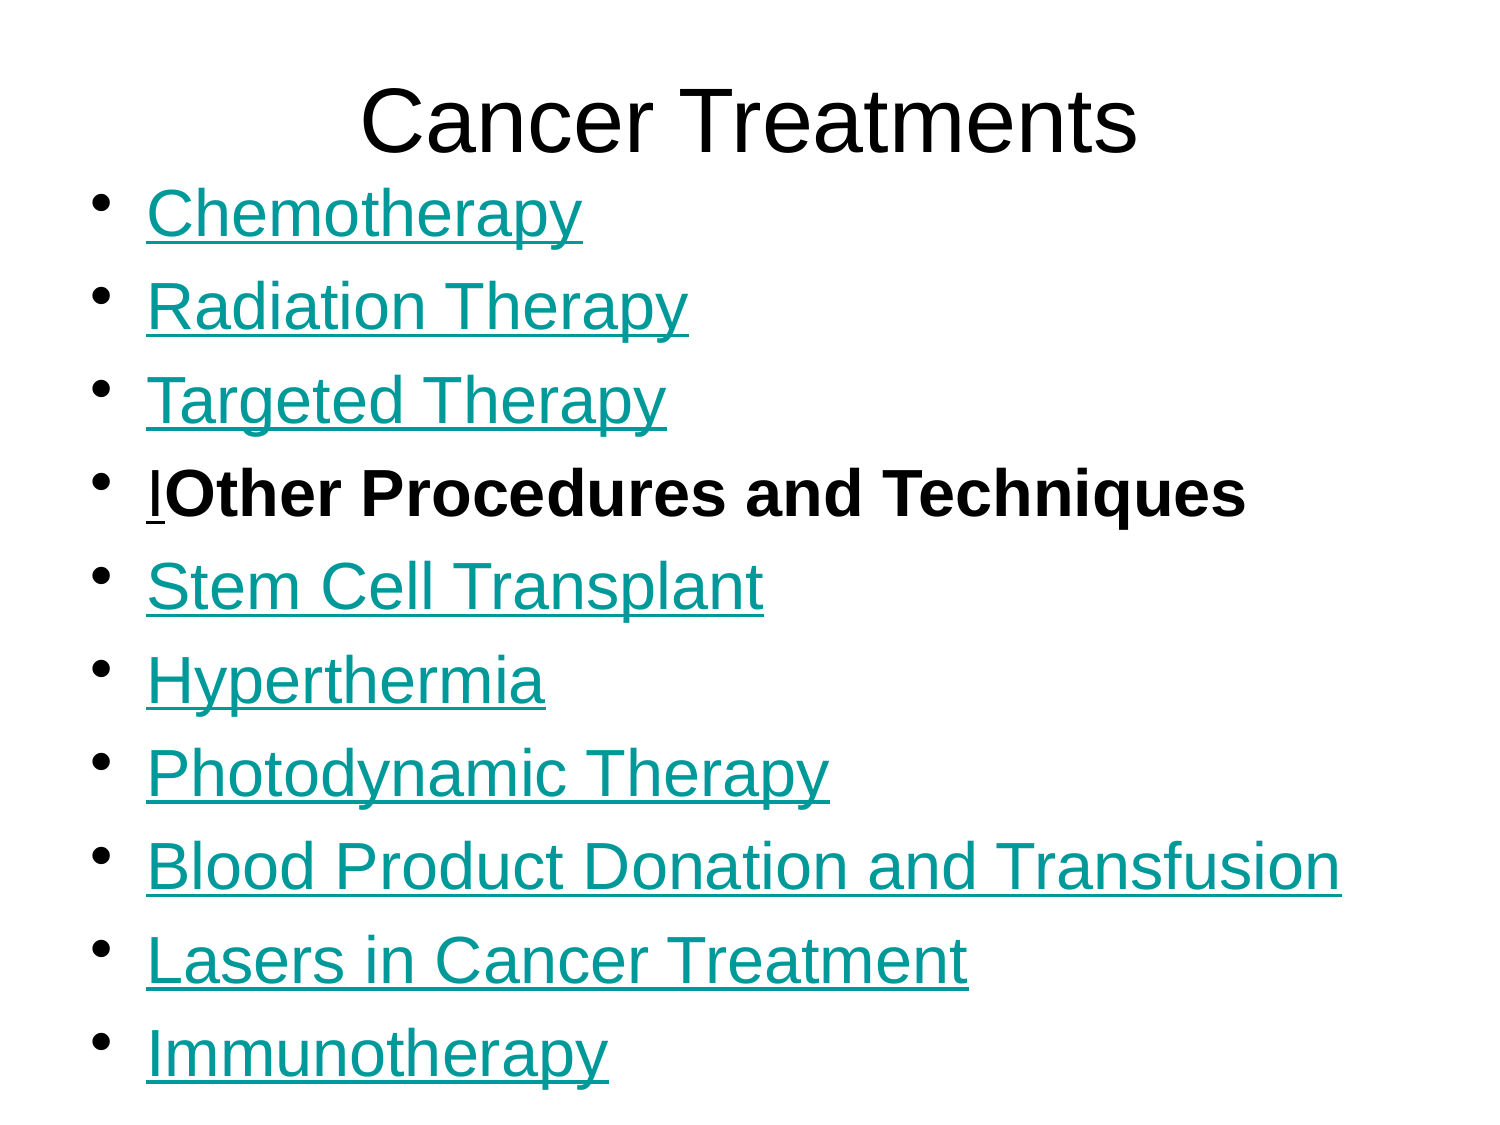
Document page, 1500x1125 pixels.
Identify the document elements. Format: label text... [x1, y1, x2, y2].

list Chemotherapy Radiation Therapy Targeted Therapy IOther Procedures and Techniques Stem Cell Transplant Hyperthermia Photodynamic Therapy Blood Product Donation and Transfusion Lasers in Cancer Treatment Immunotherapy [74, 162, 1426, 1006]
title Cancer Treatments [74, 0, 1426, 162]
